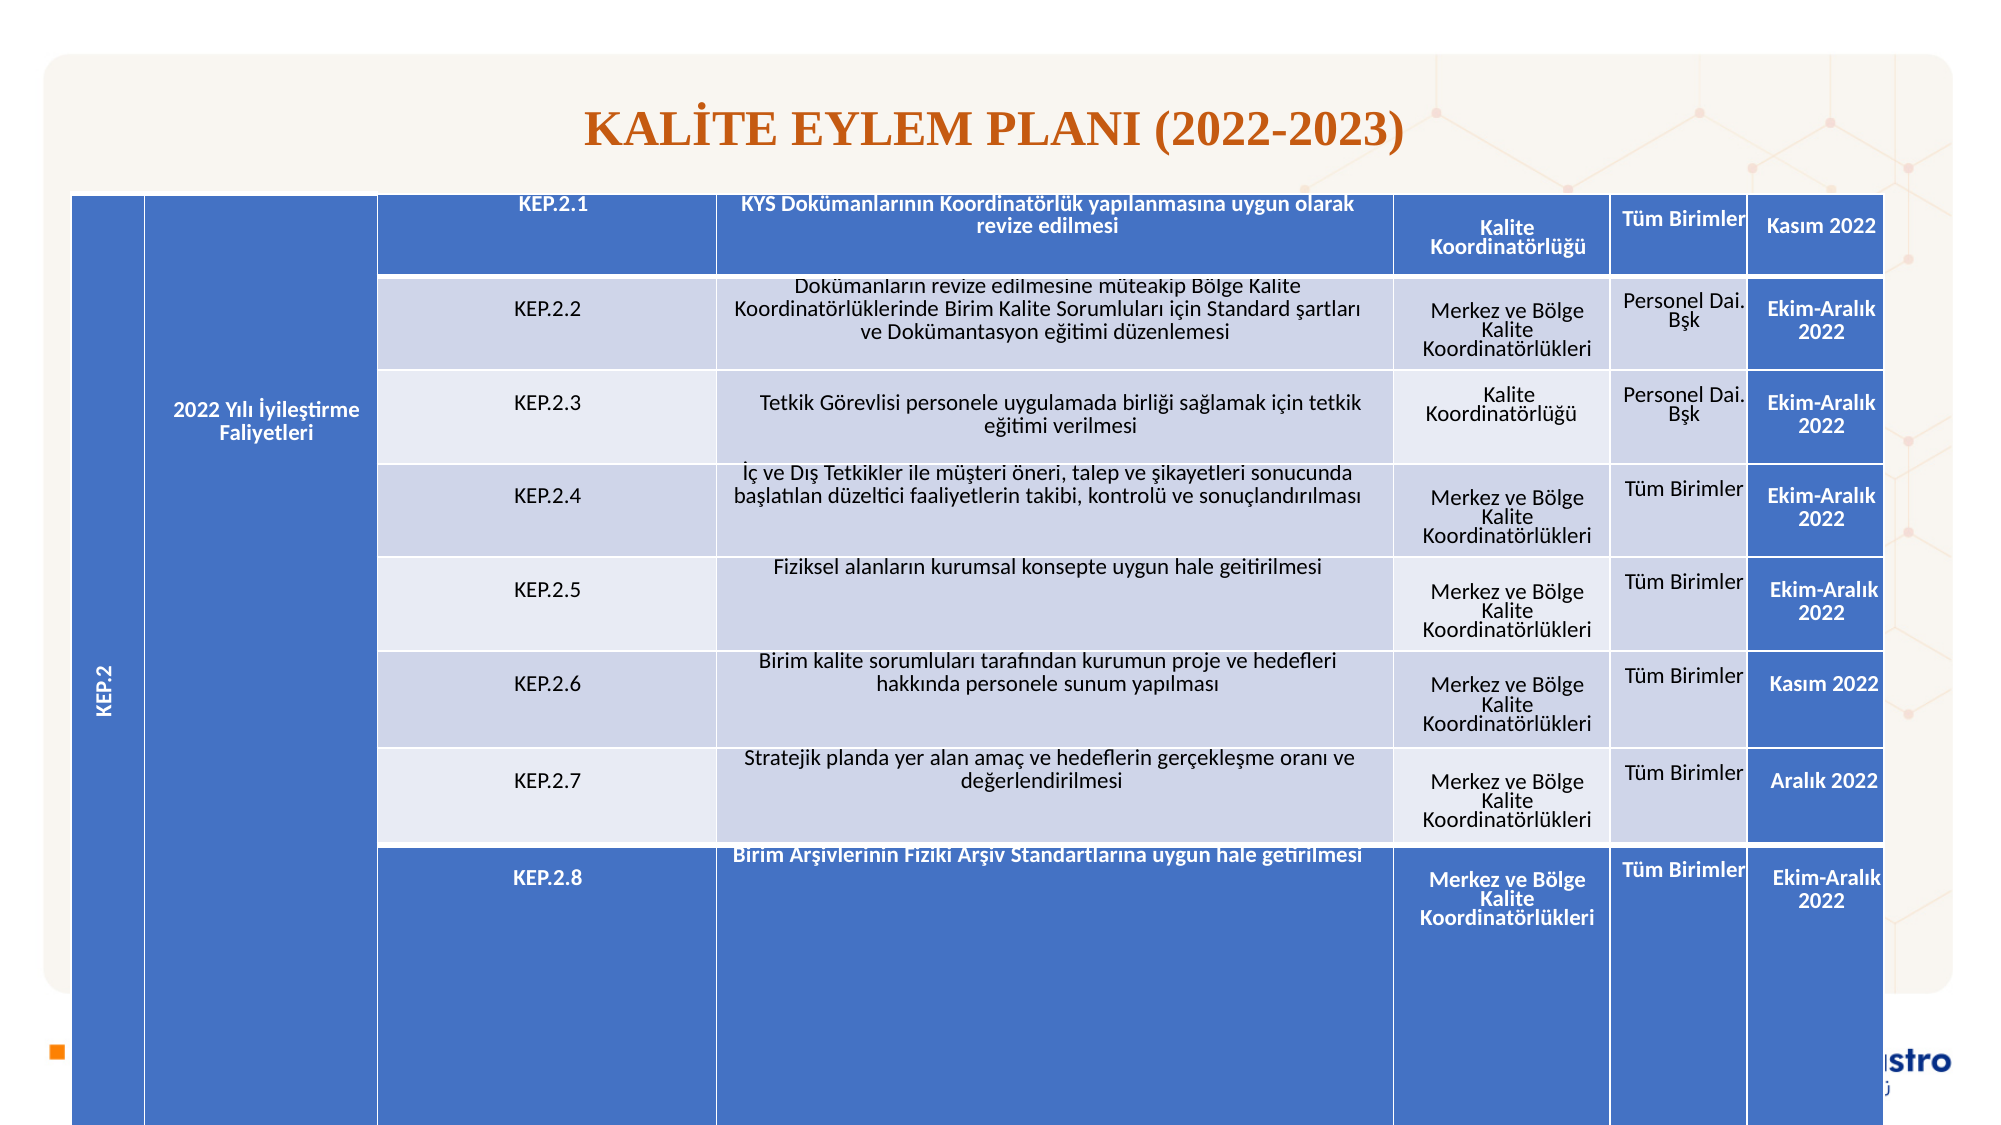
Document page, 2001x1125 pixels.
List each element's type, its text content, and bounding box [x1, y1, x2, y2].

table_cell KEP.2.4 [378, 465, 716, 556]
table_cell Ekim-Aralık 2022 [1748, 848, 1883, 1125]
table_cell Fiziksel alanların kurumsal konsepte uygun hale geitirilmesi [717, 558, 1393, 650]
title KALİTE EYLEM PLANI (2022-2023) [291, 68, 1699, 164]
table_cell KEP.2.6 [378, 652, 716, 747]
table_cell KEP.2.3 [378, 371, 716, 463]
table_cell Ekim-Aralık 2022 [1748, 465, 1883, 556]
table_cell Dokümanların revize edilmesine müteakip Bölge Kalite Koordinatörlüklerinde Birim Kalite Sorumluları için Standard şartları ve Dokümantasyon eğitimi düzenlemesi [717, 279, 1393, 369]
table_cell KEP.2.8 [378, 848, 716, 1125]
picture [0, 0, 2001, 1125]
table_cell Merkez ve Bölge Kalite Koordinatörlükleri [1394, 558, 1609, 650]
table_cell Personel Dai. Bşk [1611, 279, 1746, 369]
table_cell Ekim-Aralık 2022 [1748, 279, 1883, 369]
table_cell Birim Arşivlerinin Fiziki Arşiv Standartlarına uygun hale getirilmesi [717, 848, 1393, 1125]
table_cell Kalite Koordinatörlüğü [1394, 371, 1609, 463]
table_cell Tüm Birimler [1611, 465, 1746, 556]
table_cell Stratejik planda yer alan amaç ve hedeflerin gerçekleşme oranı ve değerlendirilmesi [717, 749, 1393, 842]
table_cell Tüm Birimler [1611, 652, 1746, 747]
table_cell Personel Dai. Bşk [1611, 371, 1746, 463]
table_header 2022 Yılı İyileştirme Faliyetleri [145, 196, 377, 1125]
table_cell Aralık 2022 [1748, 749, 1883, 842]
table_cell Tüm Birimler [1611, 558, 1746, 650]
table_cell KEP.2.5 [378, 558, 716, 650]
table_cell Merkez ve Bölge Kalite Koordinatörlükleri [1394, 465, 1609, 556]
table_cell Merkez ve Bölge Kalite Koordinatörlükleri [1394, 652, 1609, 747]
table_cell KEP.2.7 [378, 749, 716, 842]
table_cell Birim kalite sorumluları tarafından kurumun proje ve hedefleri hakkında personele sunum yapılması [717, 652, 1393, 747]
table_cell İç ve Dış Tetkikler ile müşteri öneri, talep ve şikayetleri sonucunda başlatılan düzeltici faaliyetlerin takibi, kontrolü ve sonuçlandırılması [717, 465, 1393, 556]
table_cell Merkez ve Bölge Kalite Koordinatörlükleri [1394, 279, 1609, 369]
table_header Tüm Birimler [1611, 195, 1746, 274]
table_cell Merkez ve Bölge Kalite Koordinatörlükleri [1394, 848, 1609, 1125]
table_header KYS Dokümanlarının Koordinatörlük yapılanmasına uygun olarak revize edilmesi [717, 195, 1393, 274]
table_cell Ekim-Aralık 2022 [1748, 558, 1883, 650]
table_header KEP.2.1 [378, 195, 716, 274]
table_cell Tetkik Görevlisi personele uygulamada birliği sağlamak için tetkik eğitimi verilmesi [717, 371, 1393, 463]
table_cell Merkez ve Bölge Kalite Koordinatörlükleri [1394, 749, 1609, 842]
table_cell Tüm Birimler [1611, 749, 1746, 842]
table_header Kasım 2022 [1748, 195, 1883, 274]
table_cell Tüm Birimler [1611, 848, 1746, 1125]
table_cell Ekim-Aralık 2022 [1748, 371, 1883, 463]
table_header KEP.2 [72, 196, 144, 1125]
table_header Kalite Koordinatörlüğü [1394, 195, 1609, 274]
table_cell Kasım 2022 [1748, 652, 1883, 747]
table_cell KEP.2.2 [378, 279, 716, 369]
